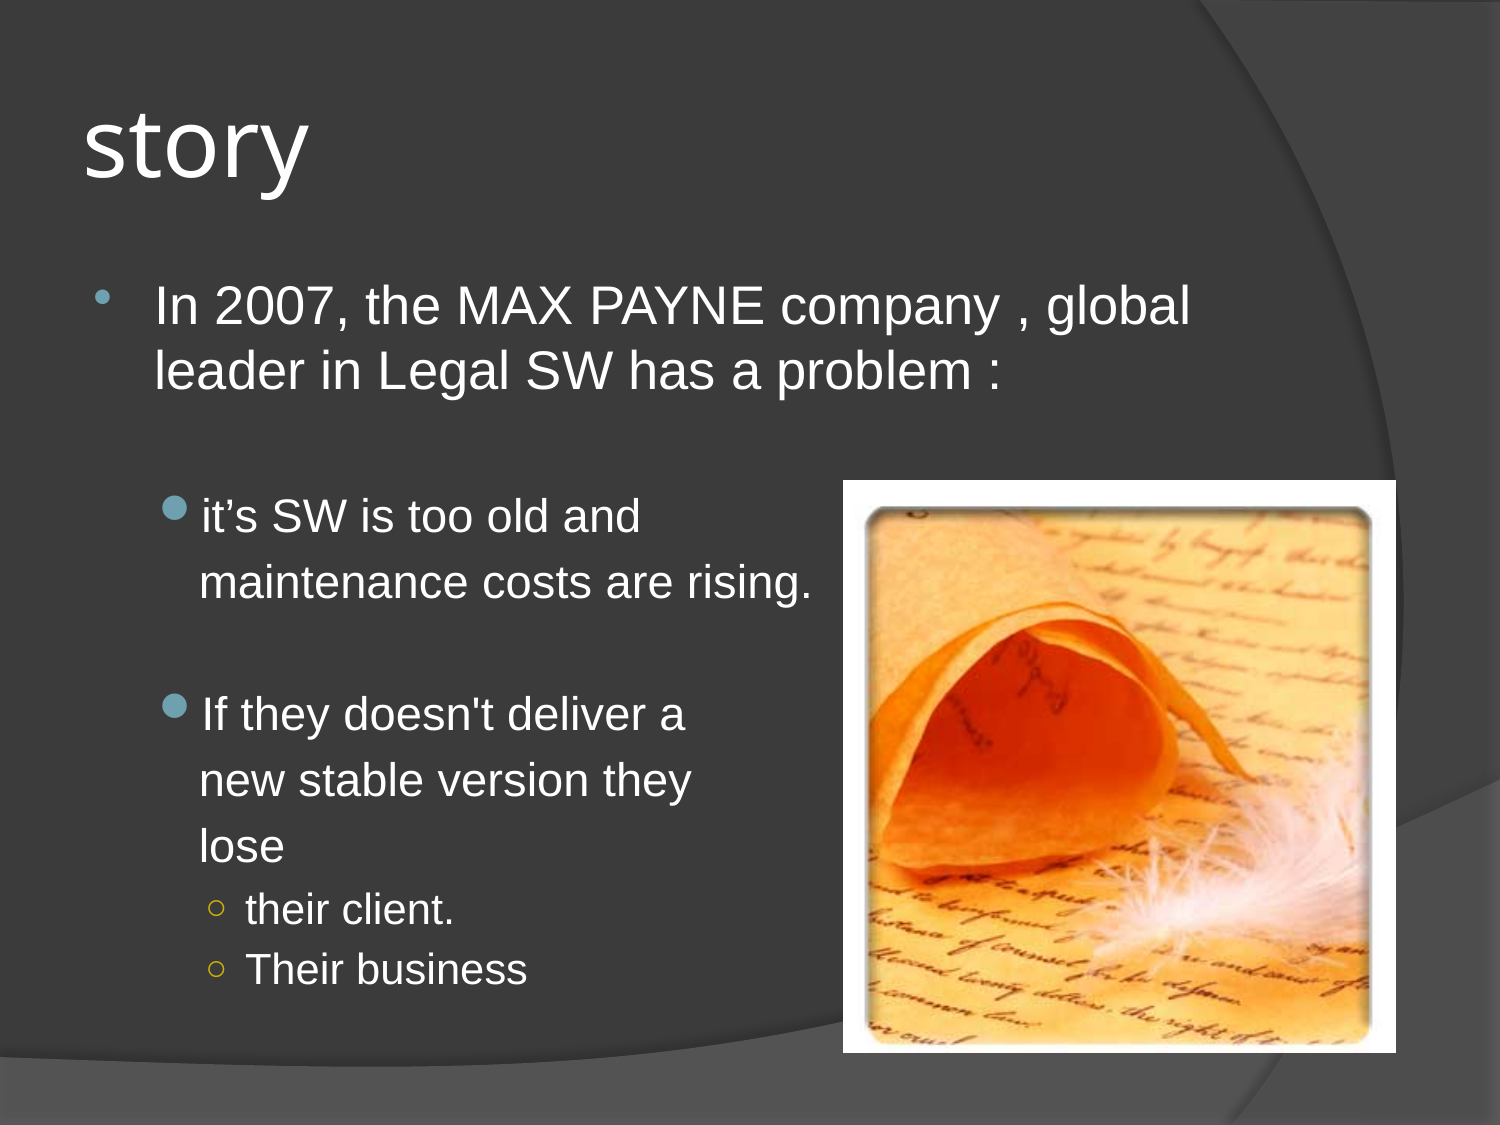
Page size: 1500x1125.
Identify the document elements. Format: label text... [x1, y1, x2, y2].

title story [75, 45, 1300, 233]
picture [843, 480, 1396, 1053]
list In 2007, the MAX PAYNE company , global leader in Legal SW has a problem : it’s SW is too old and maintenance costs are rising. If they doesn't deliver a new stable version they lose their client. Their business [75, 262, 1300, 1005]
